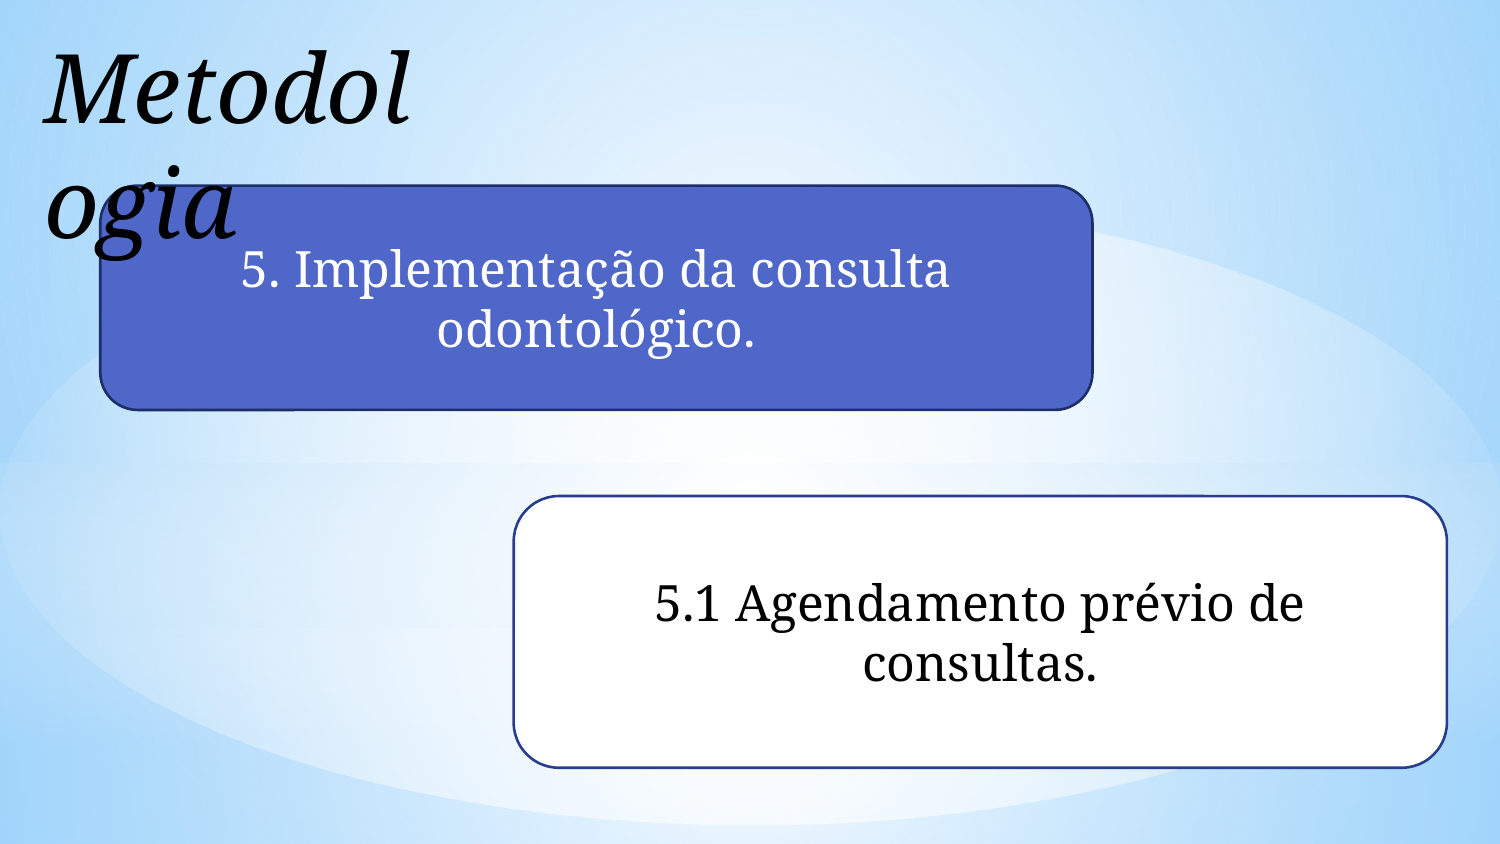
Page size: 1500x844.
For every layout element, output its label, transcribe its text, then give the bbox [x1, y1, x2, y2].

text_box 5.1 Agendamento prévio de consultas. [512, 494, 1449, 770]
text_box Metodologia [29, 20, 455, 161]
text_box 5. Implementação da consulta odontológico. [98, 184, 1094, 412]
